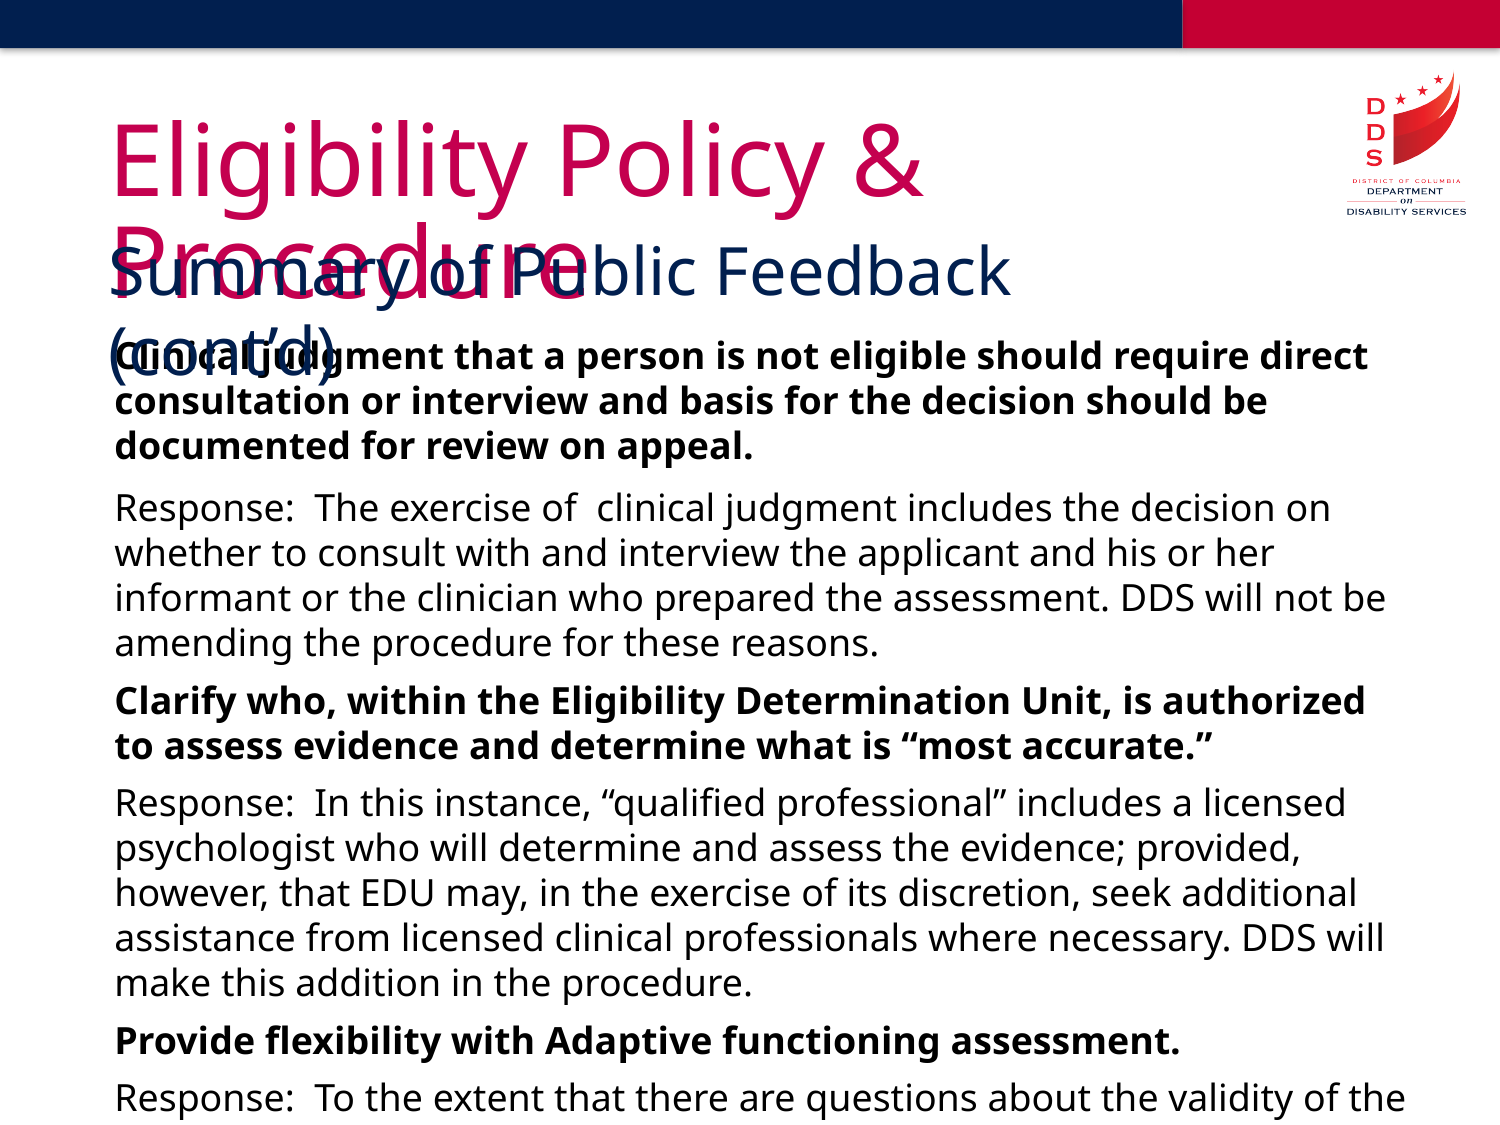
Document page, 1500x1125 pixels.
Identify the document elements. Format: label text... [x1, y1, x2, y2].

list Clinical judgment that a person is not eligible should require direct consultation or interview and basis for the decision should be documented for review on appeal. Response: The exercise of clinical judgment includes the decision on whether to consult with and interview the applicant and his or her informant or the clinician who prepared the assessment. DDS will not be amending the procedure for these reasons. Clarify who, within the Eligibility Determination Unit, is authorized to assess evidence and determine what is “most accurate.” Response: In this instance, “qualified professional” includes a licensed psychologist who will determine and assess the evidence; provided, however, that EDU may, in the exercise of its discretion, seek additional assistance from licensed clinical professionals where necessary. DDS will make this addition in the procedure. Provide flexibility with Adaptive functioning assessment. Response: To the extent that there are questions about the validity of the clinical diagnosis of ID, the agency will utilize an interview to assess the current need for ongoing supports across multiple settings as required by the DSM-5-TR. [99, 325, 1426, 1114]
picture [1347, 69, 1466, 215]
subtitle Summary of Public Feedback (cont’d) [109, 229, 1241, 305]
title Eligibility Policy & Procedure [109, 114, 1309, 230]
